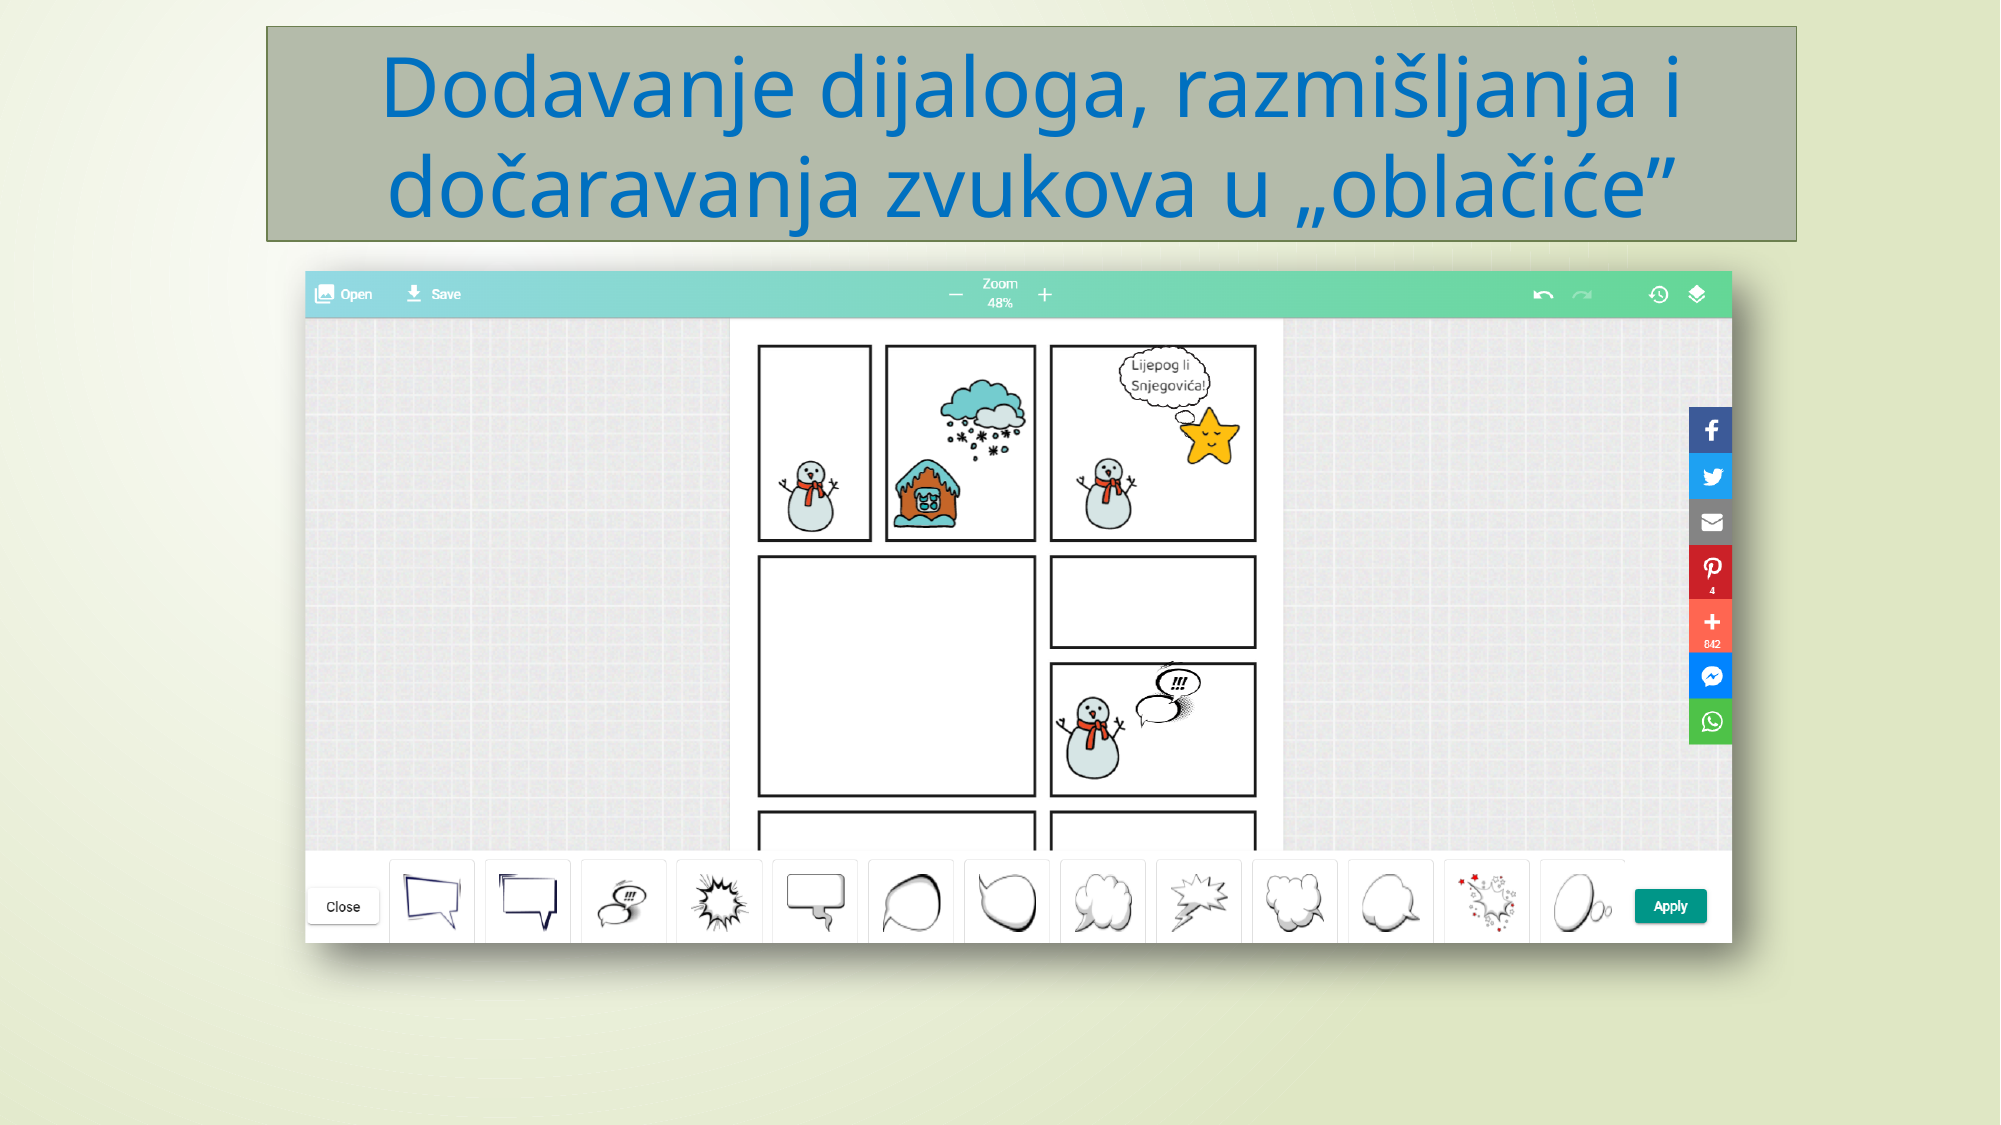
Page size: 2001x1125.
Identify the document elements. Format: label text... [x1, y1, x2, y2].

picture [304, 271, 1733, 943]
text_box Dodavanje dijaloga, razmišljanja i dočaravanja zvukova u „oblačiće” [266, 26, 1797, 242]
